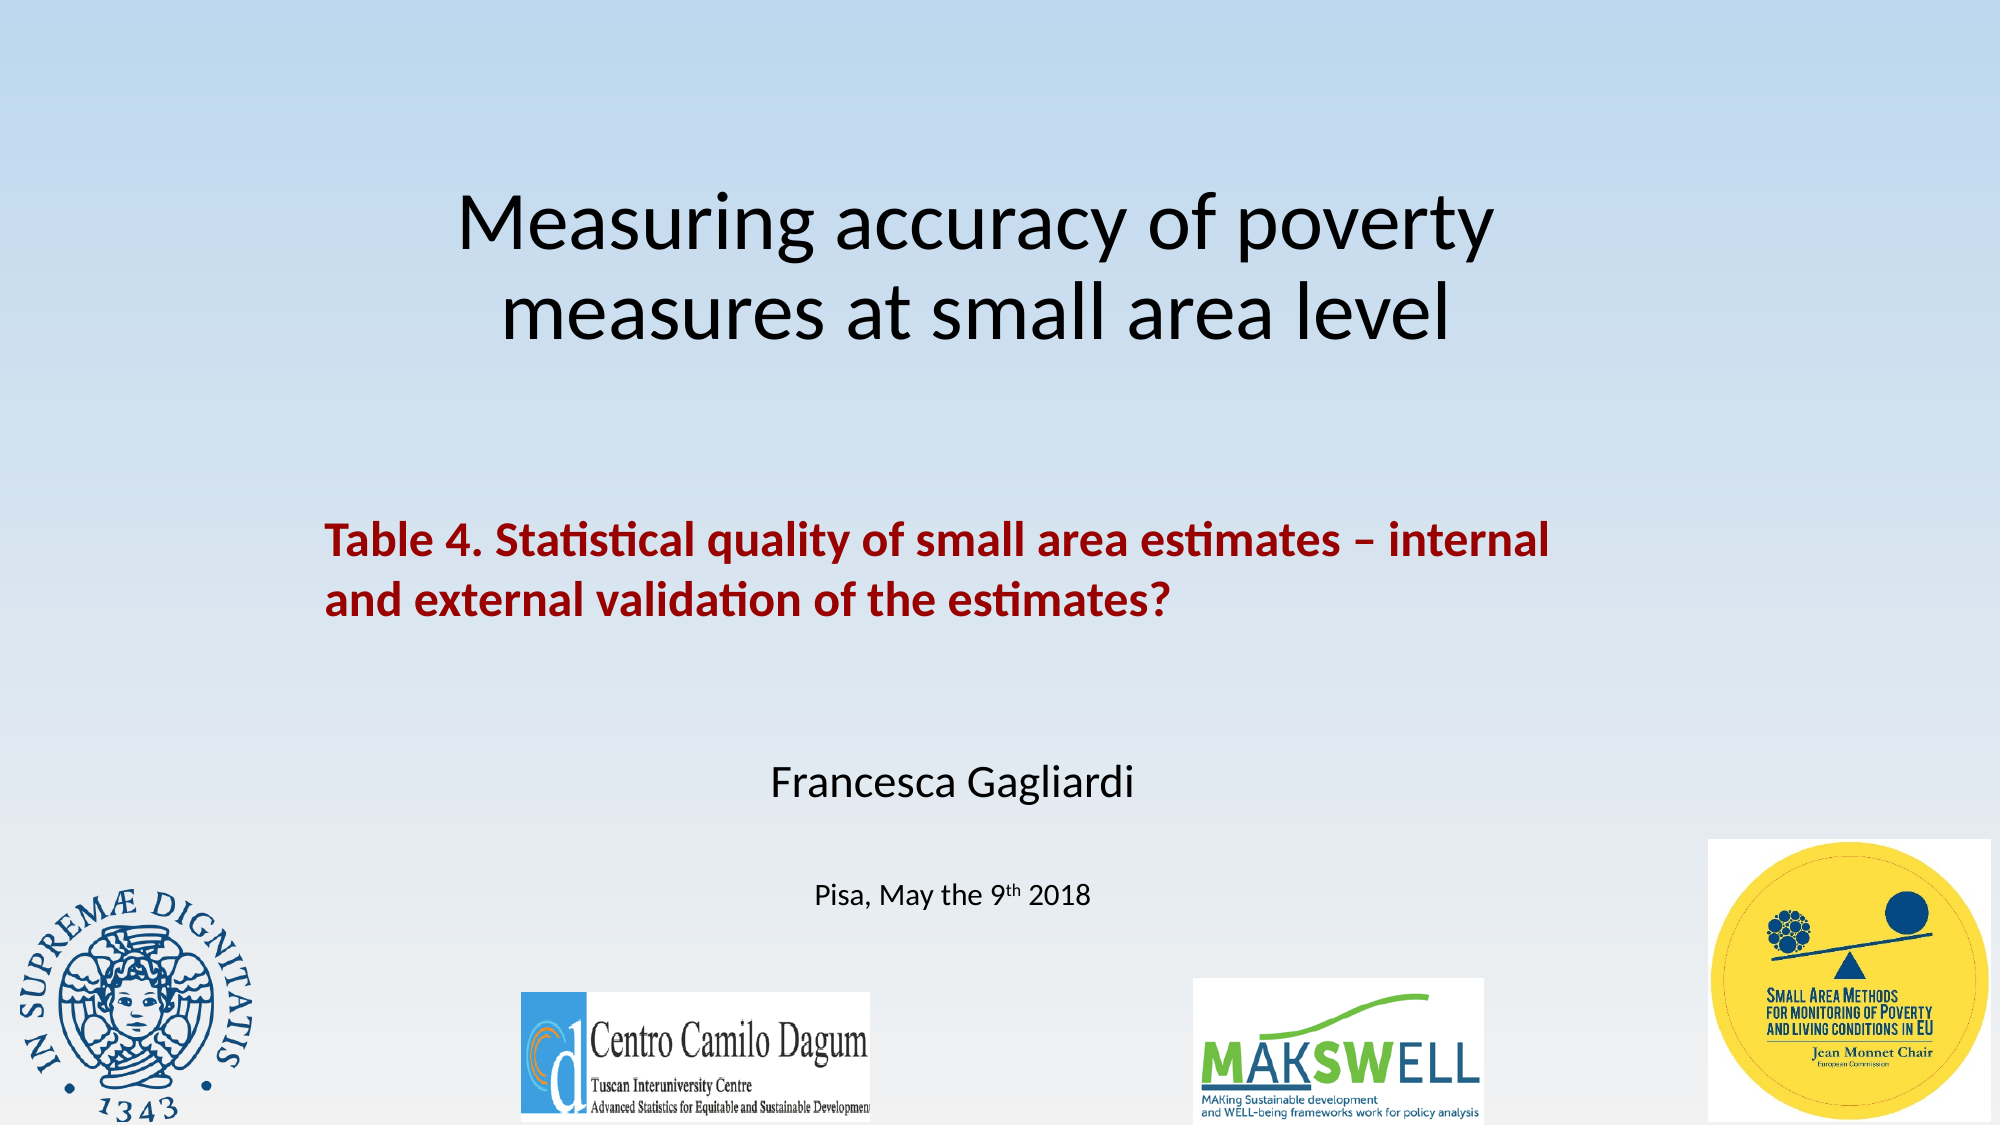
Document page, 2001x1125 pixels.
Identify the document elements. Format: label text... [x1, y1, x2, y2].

text_box Table 4. Statistical quality of small area estimates – internal and external validation of the estimates? [309, 499, 1644, 635]
picture [1193, 978, 1484, 1125]
text_box Measuring accuracy of poverty measures at small area level [309, 123, 1644, 412]
text_box Francesca Gagliardi Pisa, May the 9th 2018 [309, 754, 1597, 920]
picture [1708, 839, 1991, 1122]
picture [521, 992, 870, 1122]
picture [20, 889, 252, 1122]
